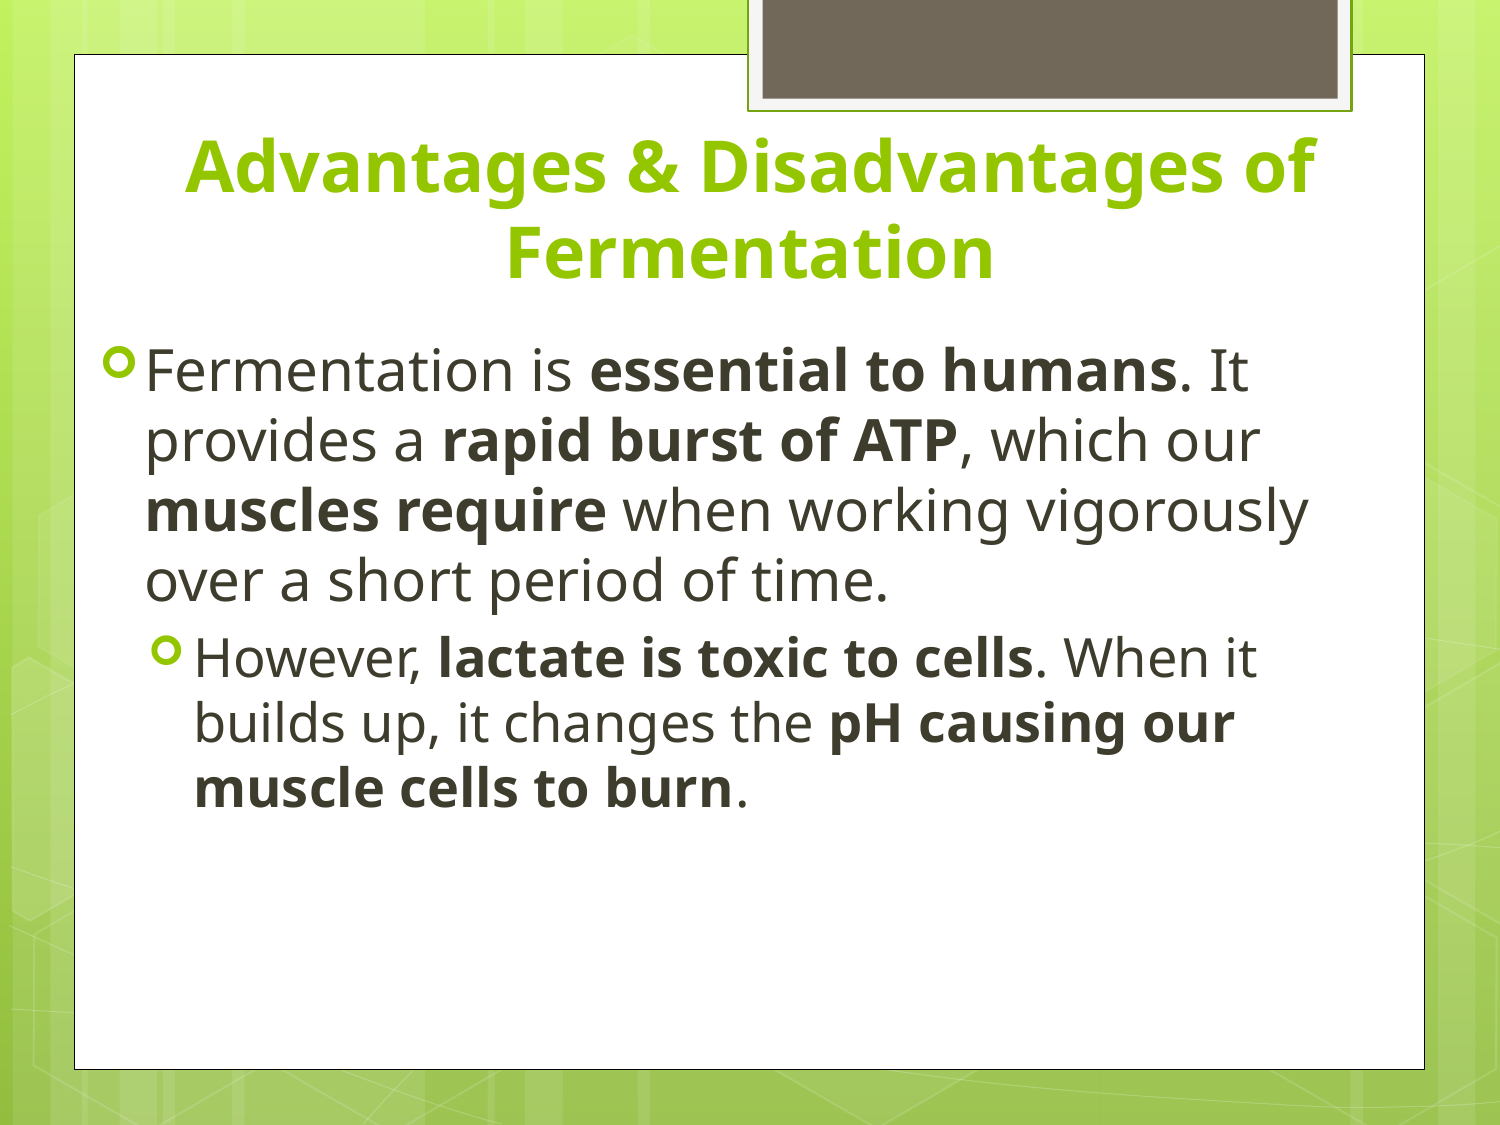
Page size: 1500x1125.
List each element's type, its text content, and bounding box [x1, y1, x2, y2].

list Fermentation is essential to humans. It provides a rapid burst of ATP, which our muscles require when working vigorously over a short period of time. However, lactate is toxic to cells. When it builds up, it changes the pH causing our muscle cells to burn. [73, 325, 1428, 902]
title Advantages & Disadvantages of Fermentation [73, 113, 1428, 301]
